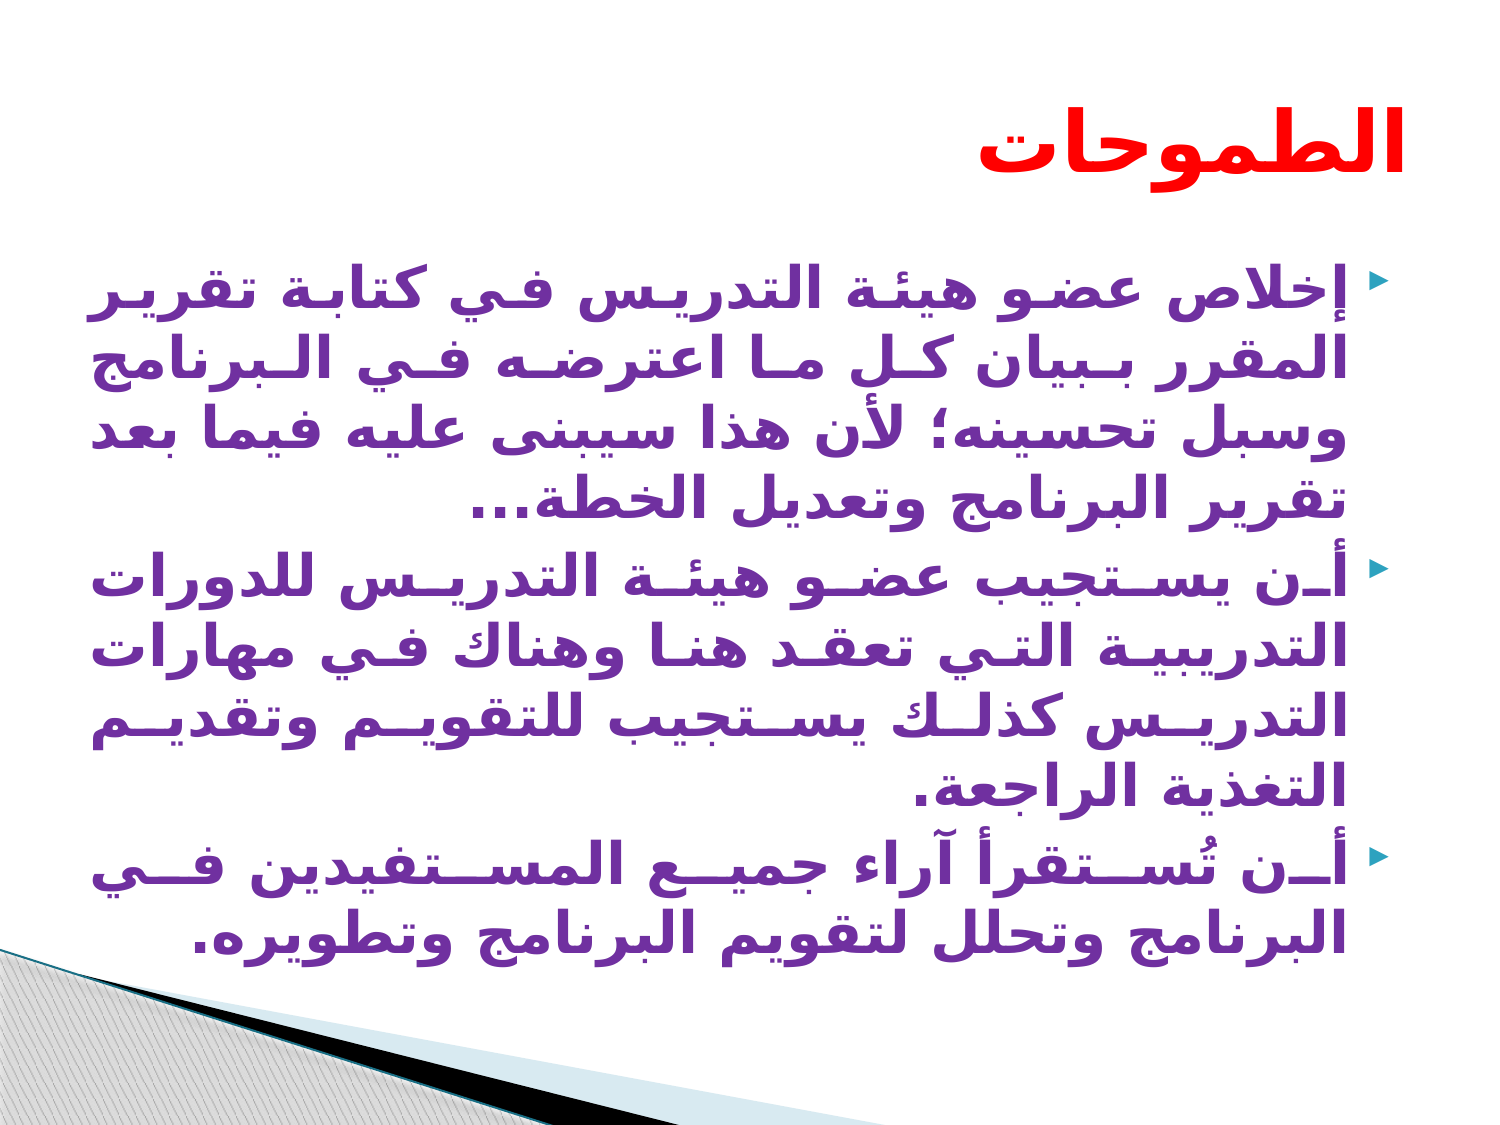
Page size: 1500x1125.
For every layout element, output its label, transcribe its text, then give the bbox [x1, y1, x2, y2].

list إخلاص عضو هيئة التدريس في كتابة تقرير المقرر ببيان كل ما اعترضه في البرنامج وسبل تحسينه؛ لأن هذا سيبنى عليه فيما بعد تقرير البرنامج وتعديل الخطة... أن يستجيب عضو هيئة التدريس للدورات التدريبية التي تعقد هنا وهناك في مهارات التدريس كذلك يستجيب للتقويم وتقديم التغذية الراجعة. أن تُستقرأ آراء جميع المستفيدين في البرنامج وتحلل لتقويم البرنامج وتطويره. [75, 243, 1425, 986]
title الطموحات [75, 45, 1425, 233]
